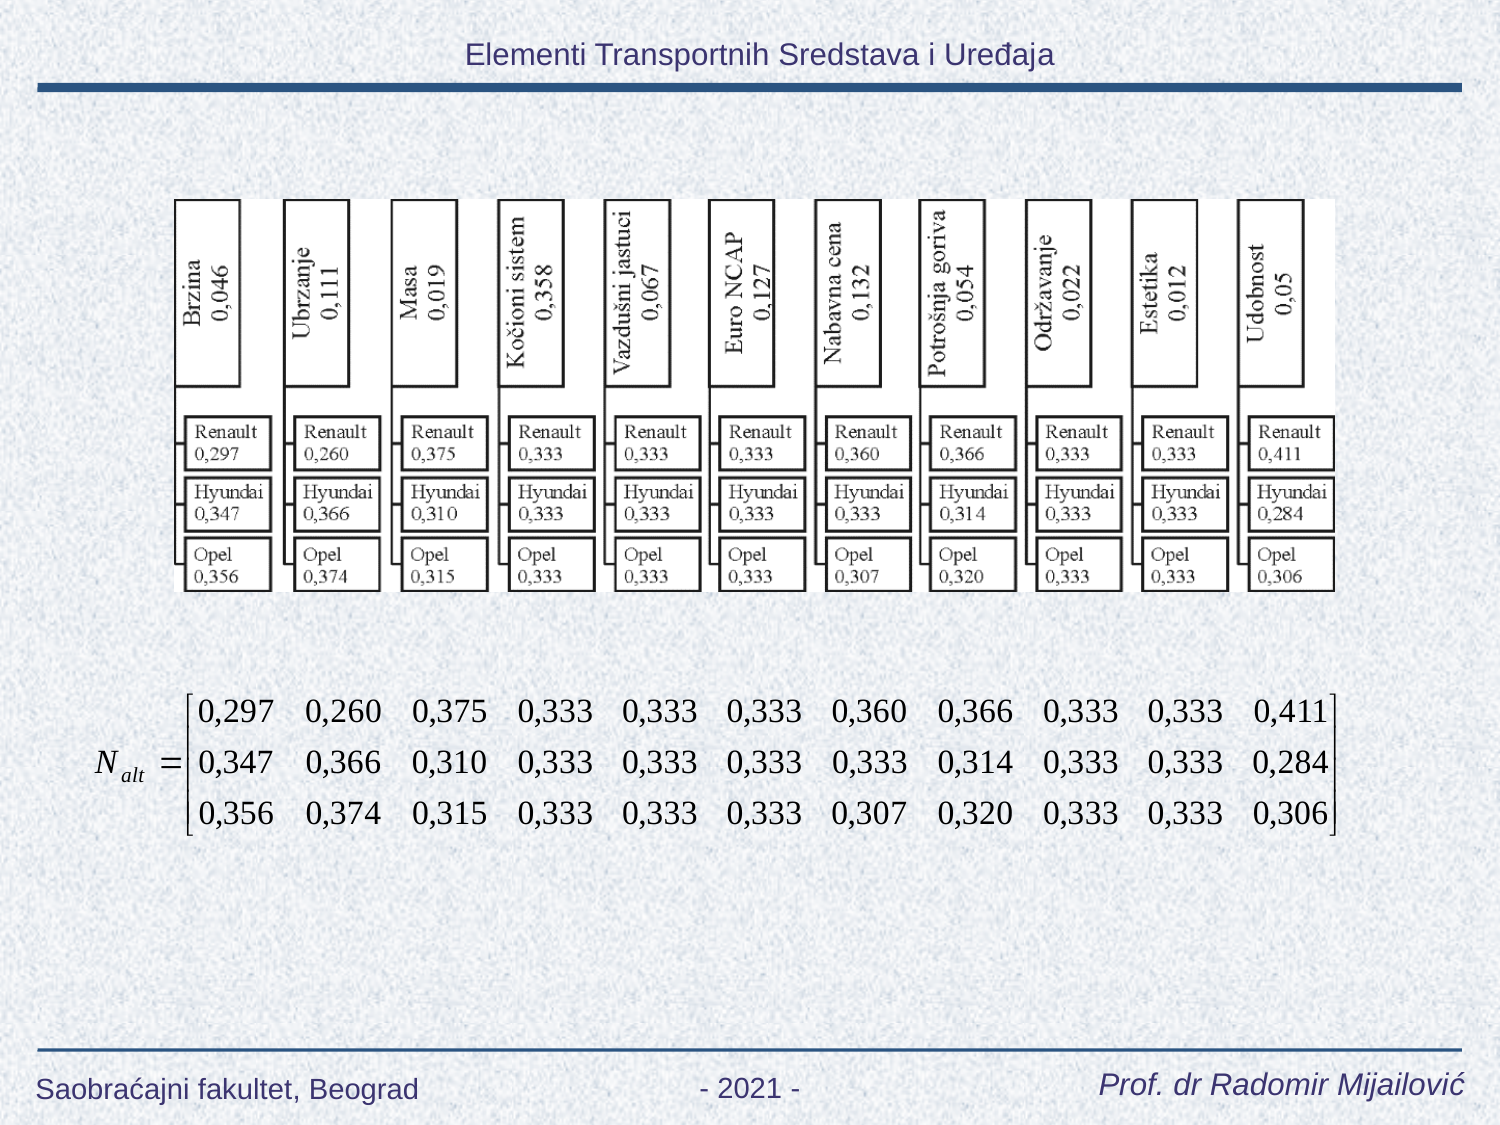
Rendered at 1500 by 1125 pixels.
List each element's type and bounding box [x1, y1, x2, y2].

text_box [87, 687, 1351, 845]
picture [174, 199, 1336, 593]
